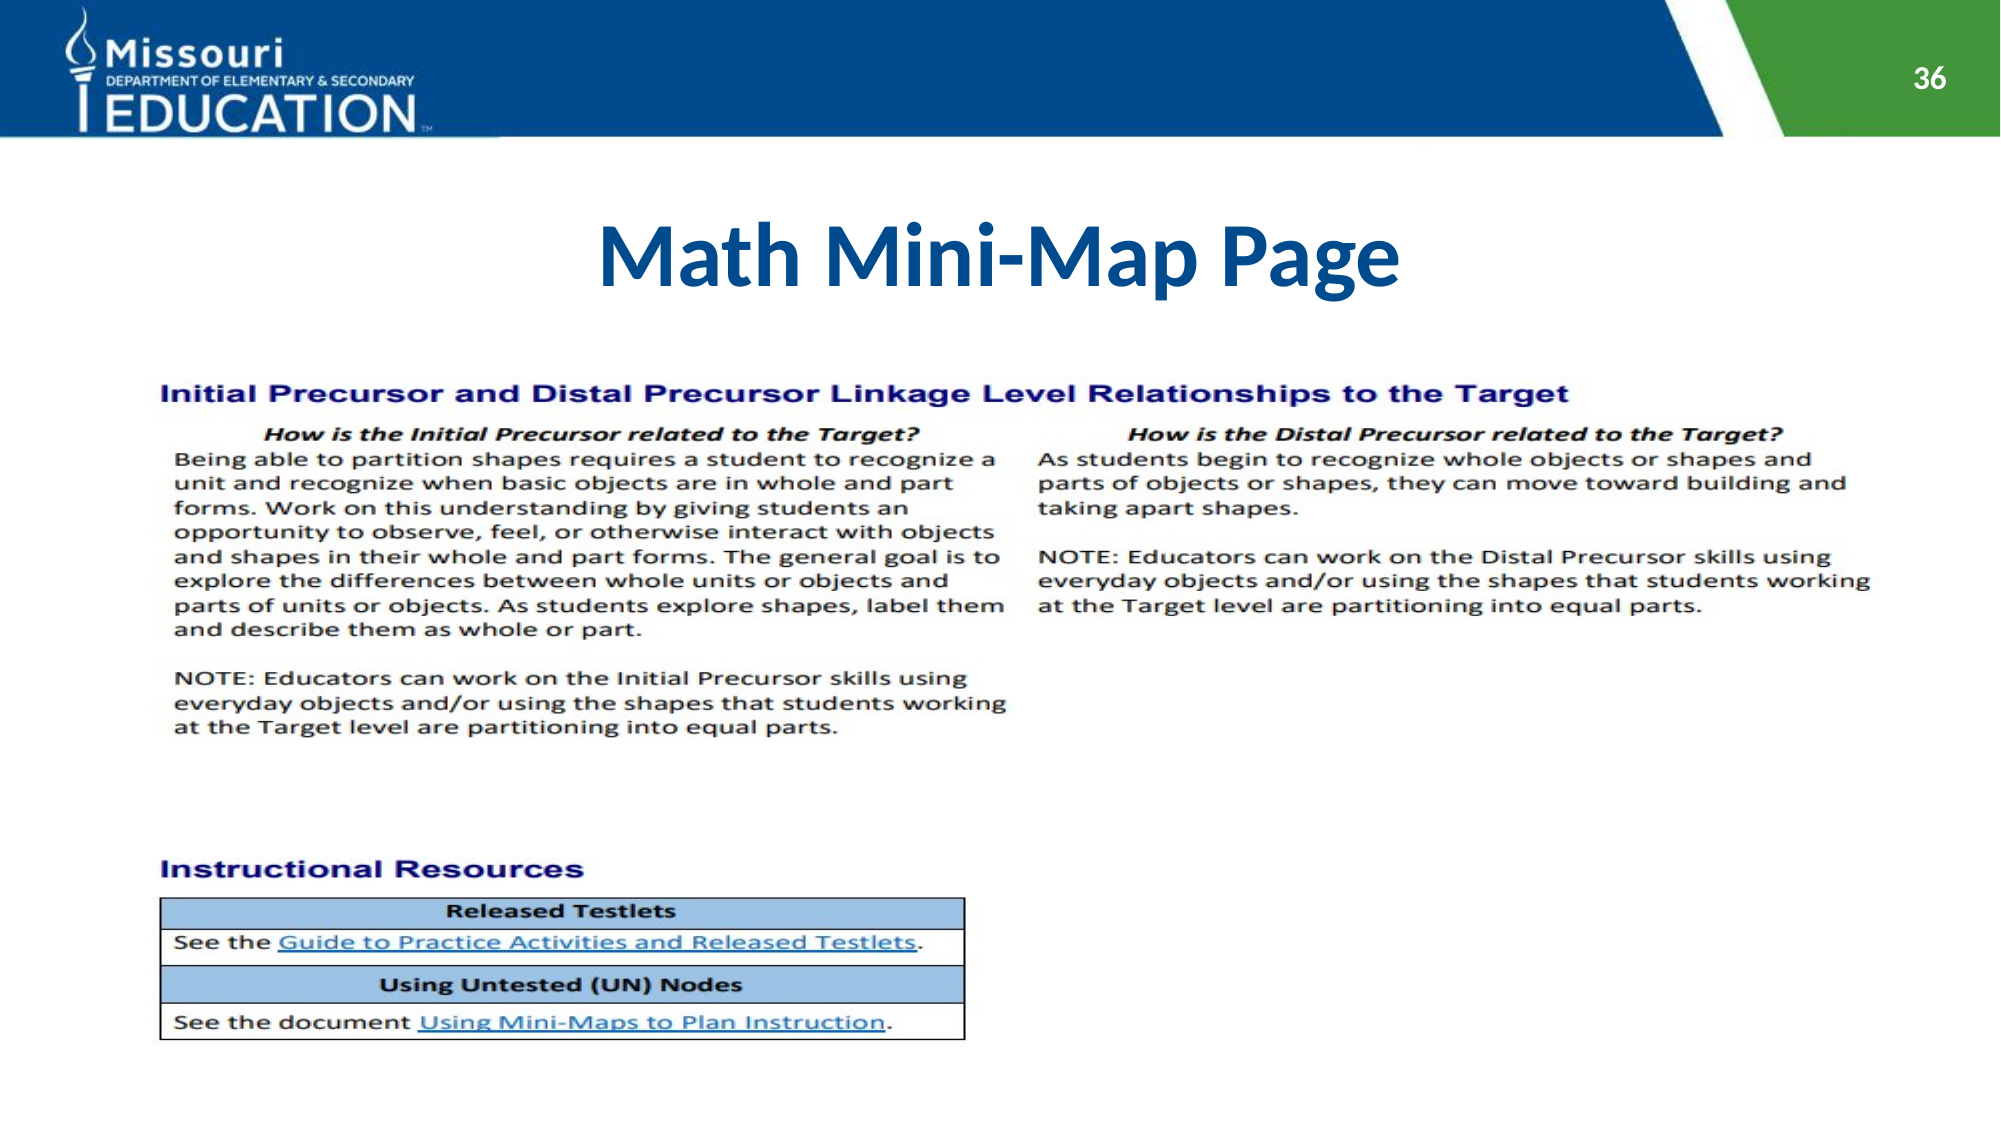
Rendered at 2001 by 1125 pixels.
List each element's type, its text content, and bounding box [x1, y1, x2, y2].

title Math Mini-Map Page [56, 162, 1944, 337]
slide_number 36 [1800, 45, 1967, 106]
text_box [56, 337, 1944, 1094]
picture [0, 0, 2001, 1125]
